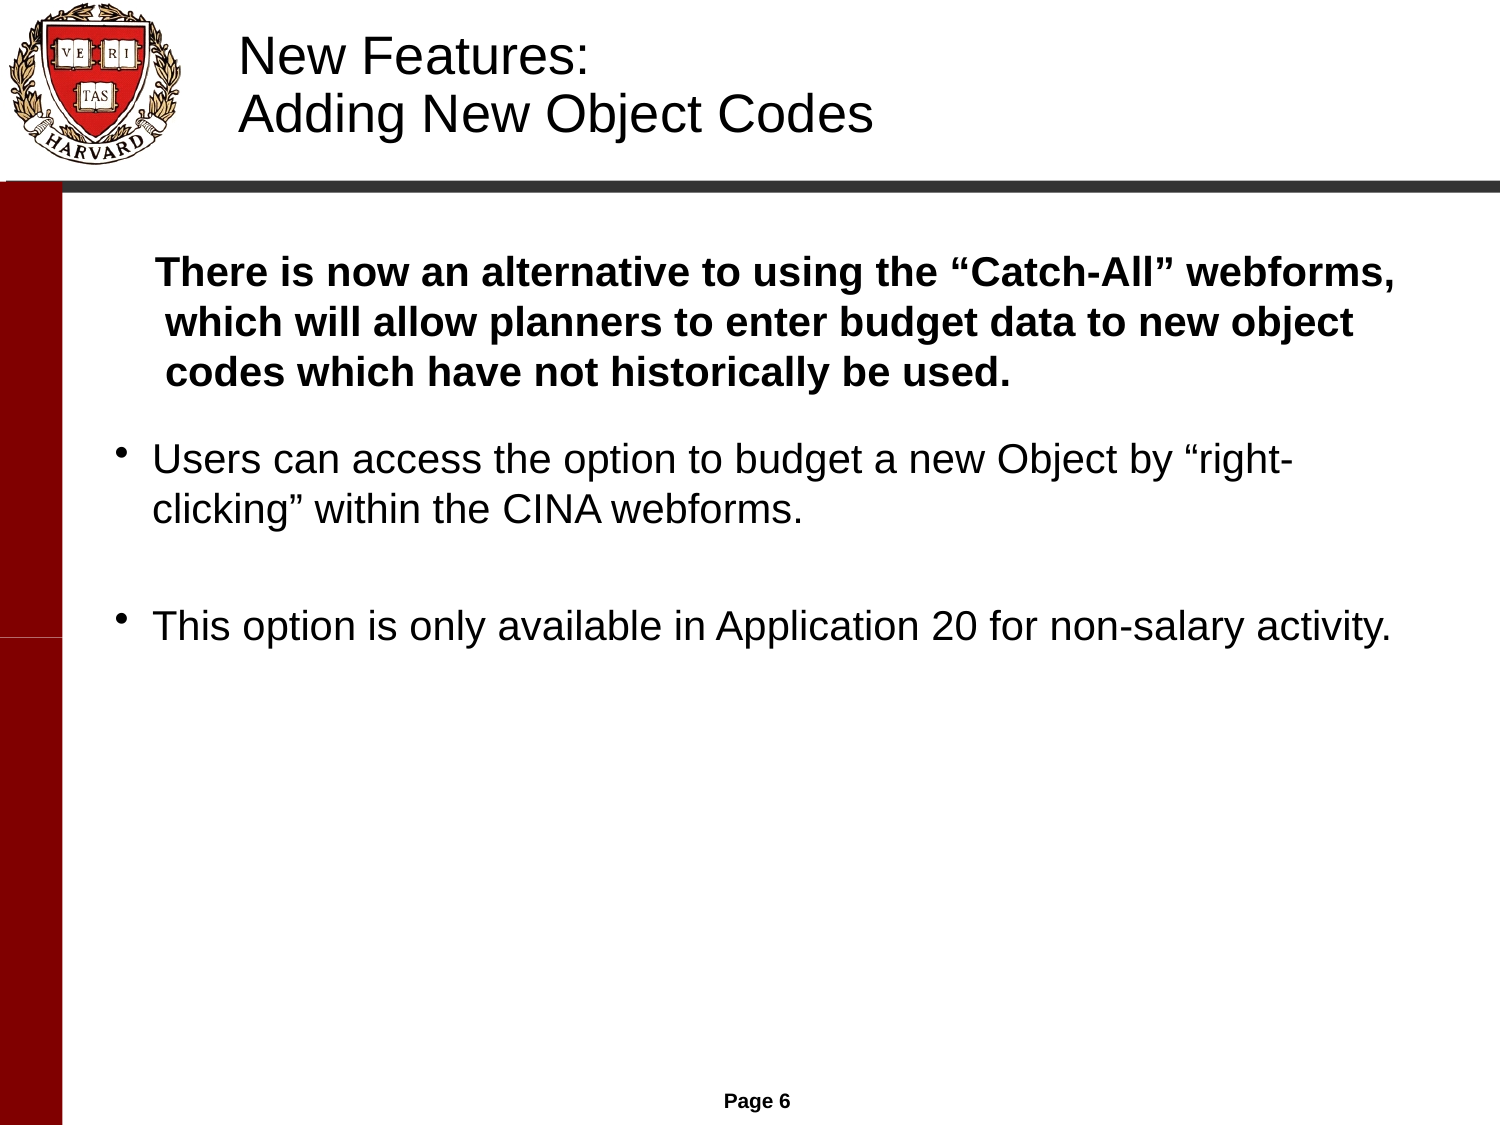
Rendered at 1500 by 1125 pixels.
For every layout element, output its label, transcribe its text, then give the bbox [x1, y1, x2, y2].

picture [1, 0, 184, 170]
list There is now an alternative to using the “Catch-All” webforms, which will allow planners to enter budget data to new object codes which have not historically be used. [74, 237, 1476, 401]
title New Features: Adding New Object Codes [222, 0, 1486, 171]
text_box Users can access the option to budget a new Object by “right-clicking” within the CINA webforms. This option is only available in Application 20 for non-salary activity. [62, 424, 1425, 1013]
